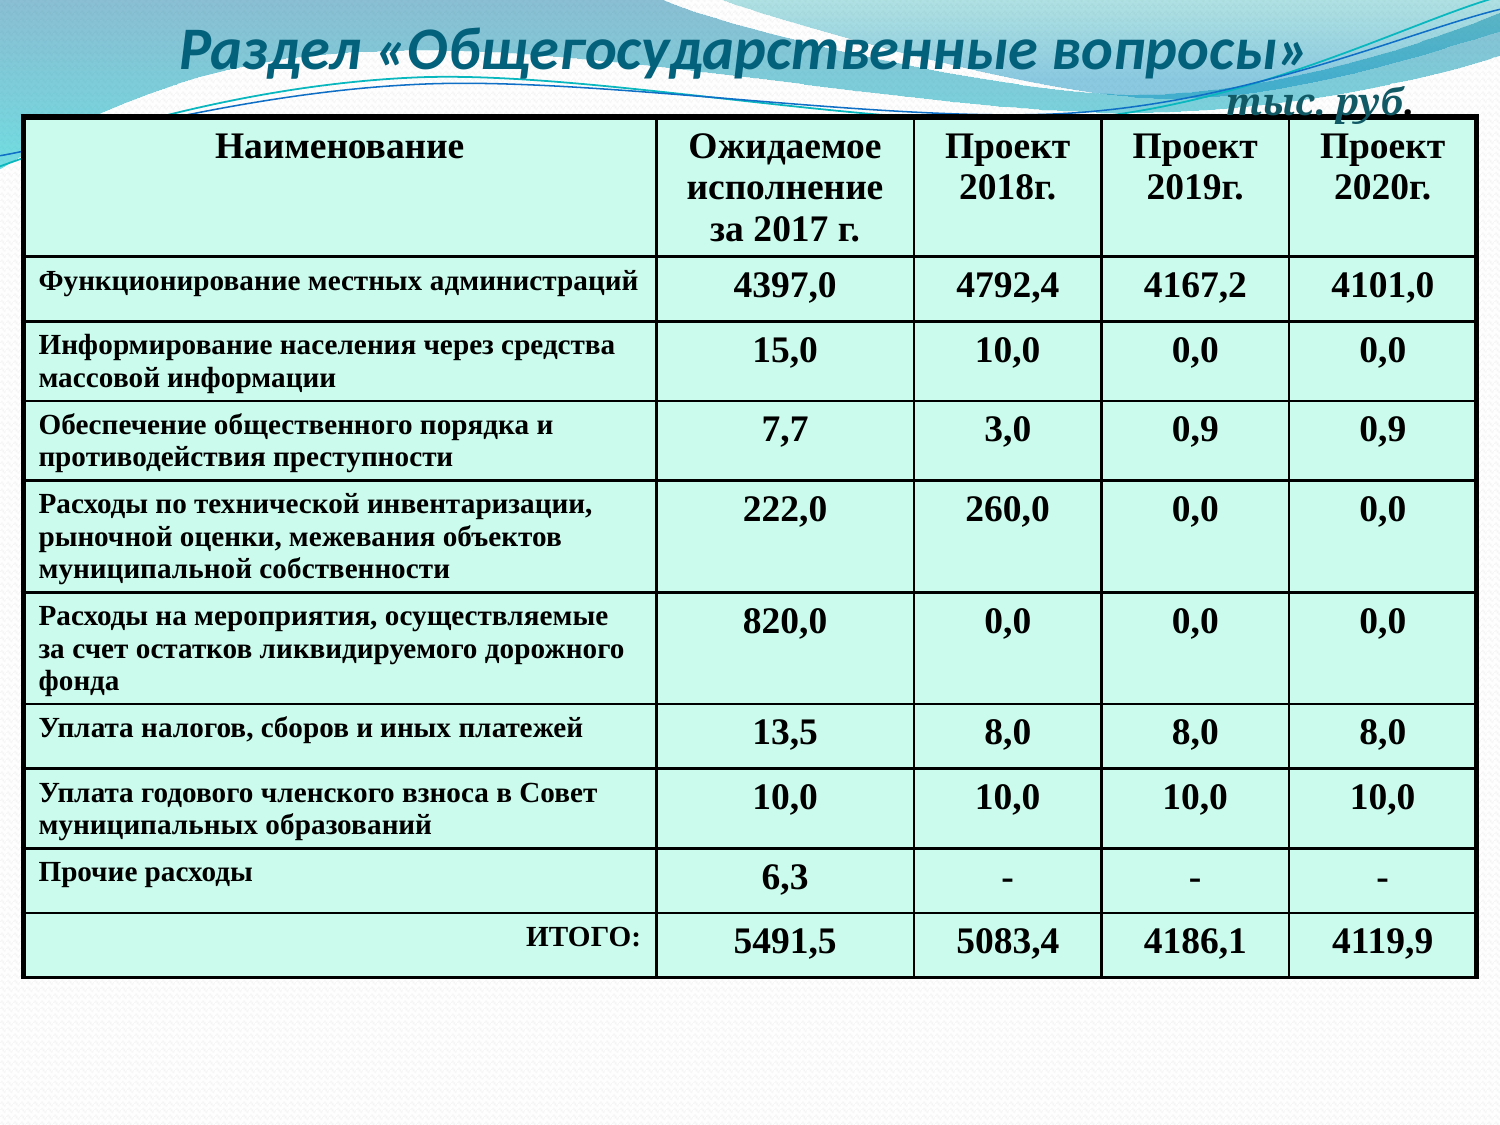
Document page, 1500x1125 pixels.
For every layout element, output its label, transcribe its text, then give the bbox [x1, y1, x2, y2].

table_cell 10,0 [915, 323, 1100, 400]
table_cell 10,0 [1103, 770, 1288, 847]
table_cell 0,9 [1290, 402, 1474, 479]
table_cell 8,0 [1103, 705, 1288, 767]
table_header Ожидаемое исполнение за 2017 г. [658, 120, 913, 255]
table_cell 820,0 [658, 594, 913, 703]
table_cell 7,7 [658, 402, 913, 479]
table_cell 260,0 [915, 482, 1100, 591]
table_cell 0,0 [1103, 482, 1288, 591]
text_box тыс. руб. [1206, 70, 1430, 130]
table_header Наименование [26, 120, 655, 255]
table_cell Уплата налогов, сборов и иных платежей [26, 705, 655, 767]
table_cell Прочие расходы [26, 850, 655, 912]
table_cell 10,0 [658, 770, 913, 847]
table_cell 8,0 [915, 705, 1100, 767]
table_cell 0,0 [1290, 594, 1474, 703]
table_cell Информирование населения через средства массовой информации [26, 323, 655, 400]
table_cell Функционирование местных администраций [26, 258, 655, 320]
table_cell 4119,9 [1290, 914, 1474, 976]
table_cell 0,0 [1290, 482, 1474, 591]
table_cell 4101,0 [1290, 258, 1474, 320]
table_cell Расходы на мероприятия, осуществляемые за счет остатков ликвидируемого дорожного фонда [26, 594, 655, 703]
table_cell 0,0 [915, 594, 1100, 703]
table_cell 8,0 [1290, 705, 1474, 767]
table_header Проект 2020г. [1290, 120, 1474, 255]
table_cell 10,0 [915, 770, 1100, 847]
table_cell ИТОГО: [26, 914, 655, 976]
table_cell 0,0 [1103, 323, 1288, 400]
table_cell 4792,4 [915, 258, 1100, 320]
table_cell 15,0 [658, 323, 913, 400]
table_cell 5083,4 [915, 914, 1100, 976]
table_cell 0,0 [1103, 594, 1288, 703]
table_cell 0,0 [1290, 323, 1474, 400]
table_cell Уплата годового членского взноса в Совет муниципальных образований [26, 770, 655, 847]
title Раздел «Общегосударственные вопросы» [70, 0, 1421, 82]
table_cell - [1103, 850, 1288, 912]
table_cell 5491,5 [658, 914, 913, 976]
table_cell - [915, 850, 1100, 912]
table_cell 6,3 [658, 850, 913, 912]
table_cell 0,9 [1103, 402, 1288, 479]
table_header Проект 2018г. [915, 120, 1100, 255]
table_cell 10,0 [1290, 770, 1474, 847]
table_cell Расходы по технической инвентаризации, рыночной оценки, межевания объектов муниципальной собственности [26, 482, 655, 591]
table_cell 222,0 [658, 482, 913, 591]
table_cell - [1290, 850, 1474, 912]
table_cell 4186,1 [1103, 914, 1288, 976]
table_cell 3,0 [915, 402, 1100, 479]
table_cell Обеспечение общественного порядка и противодействия преступности [26, 402, 655, 479]
table_cell 13,5 [658, 705, 913, 767]
table_header Проект 2019г. [1103, 120, 1288, 255]
table_cell 4167,2 [1103, 258, 1288, 320]
table_cell 4397,0 [658, 258, 913, 320]
